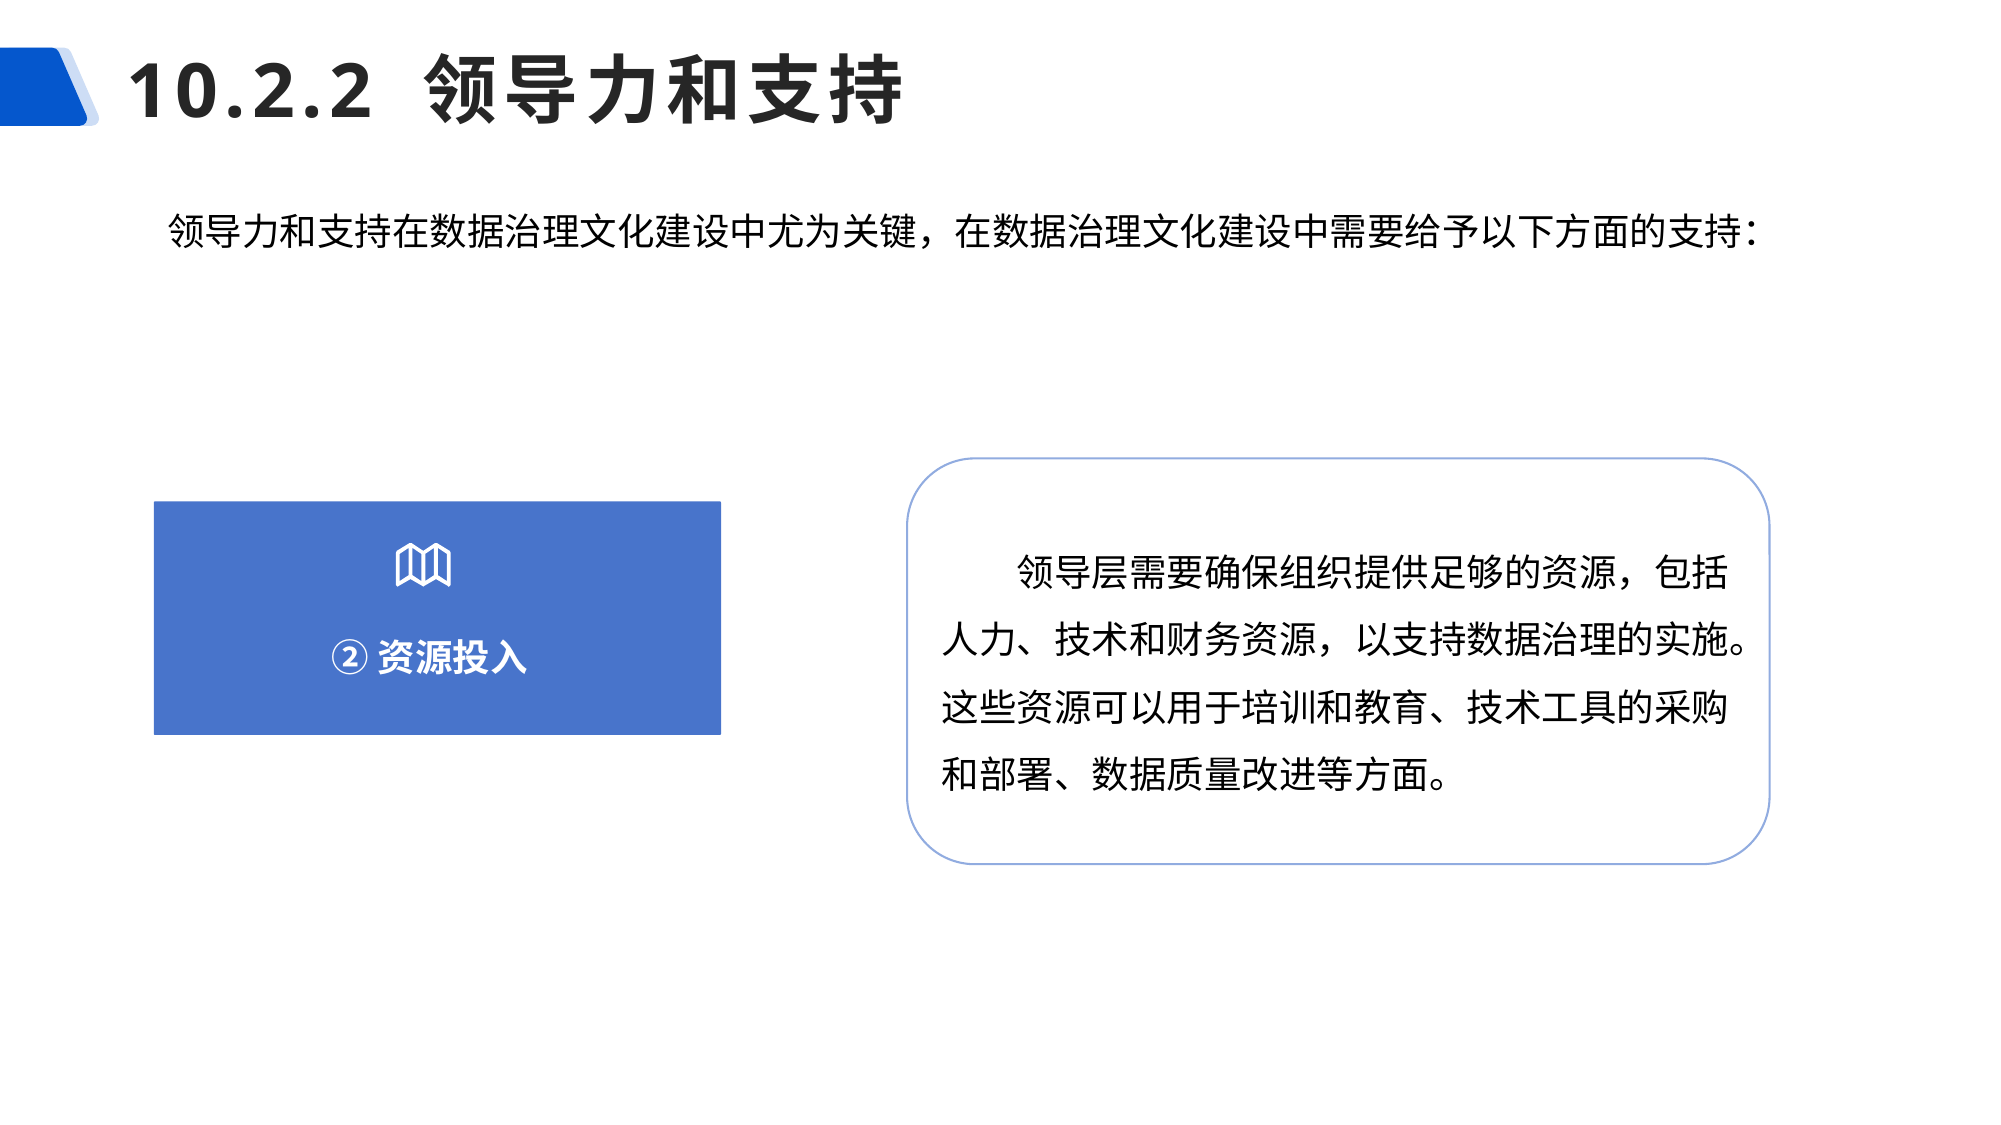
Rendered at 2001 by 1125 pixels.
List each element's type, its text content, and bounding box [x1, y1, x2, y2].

text_box 领导层需要确保组织提供足够的资源，包括人力、技术和财务资源，以支持数据治理的实施。这些资源可以用于培训和教育、技术工具的采购和部署、数据质量改进等方面。 [906, 457, 1771, 866]
title 10.2.2 领导力和支持 [111, 12, 2000, 163]
text_box 领导力和支持在数据治理文化建设中尤为关键，在数据治理文化建设中需要给予以下方面的支持： [152, 200, 1816, 261]
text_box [127, 500, 732, 736]
